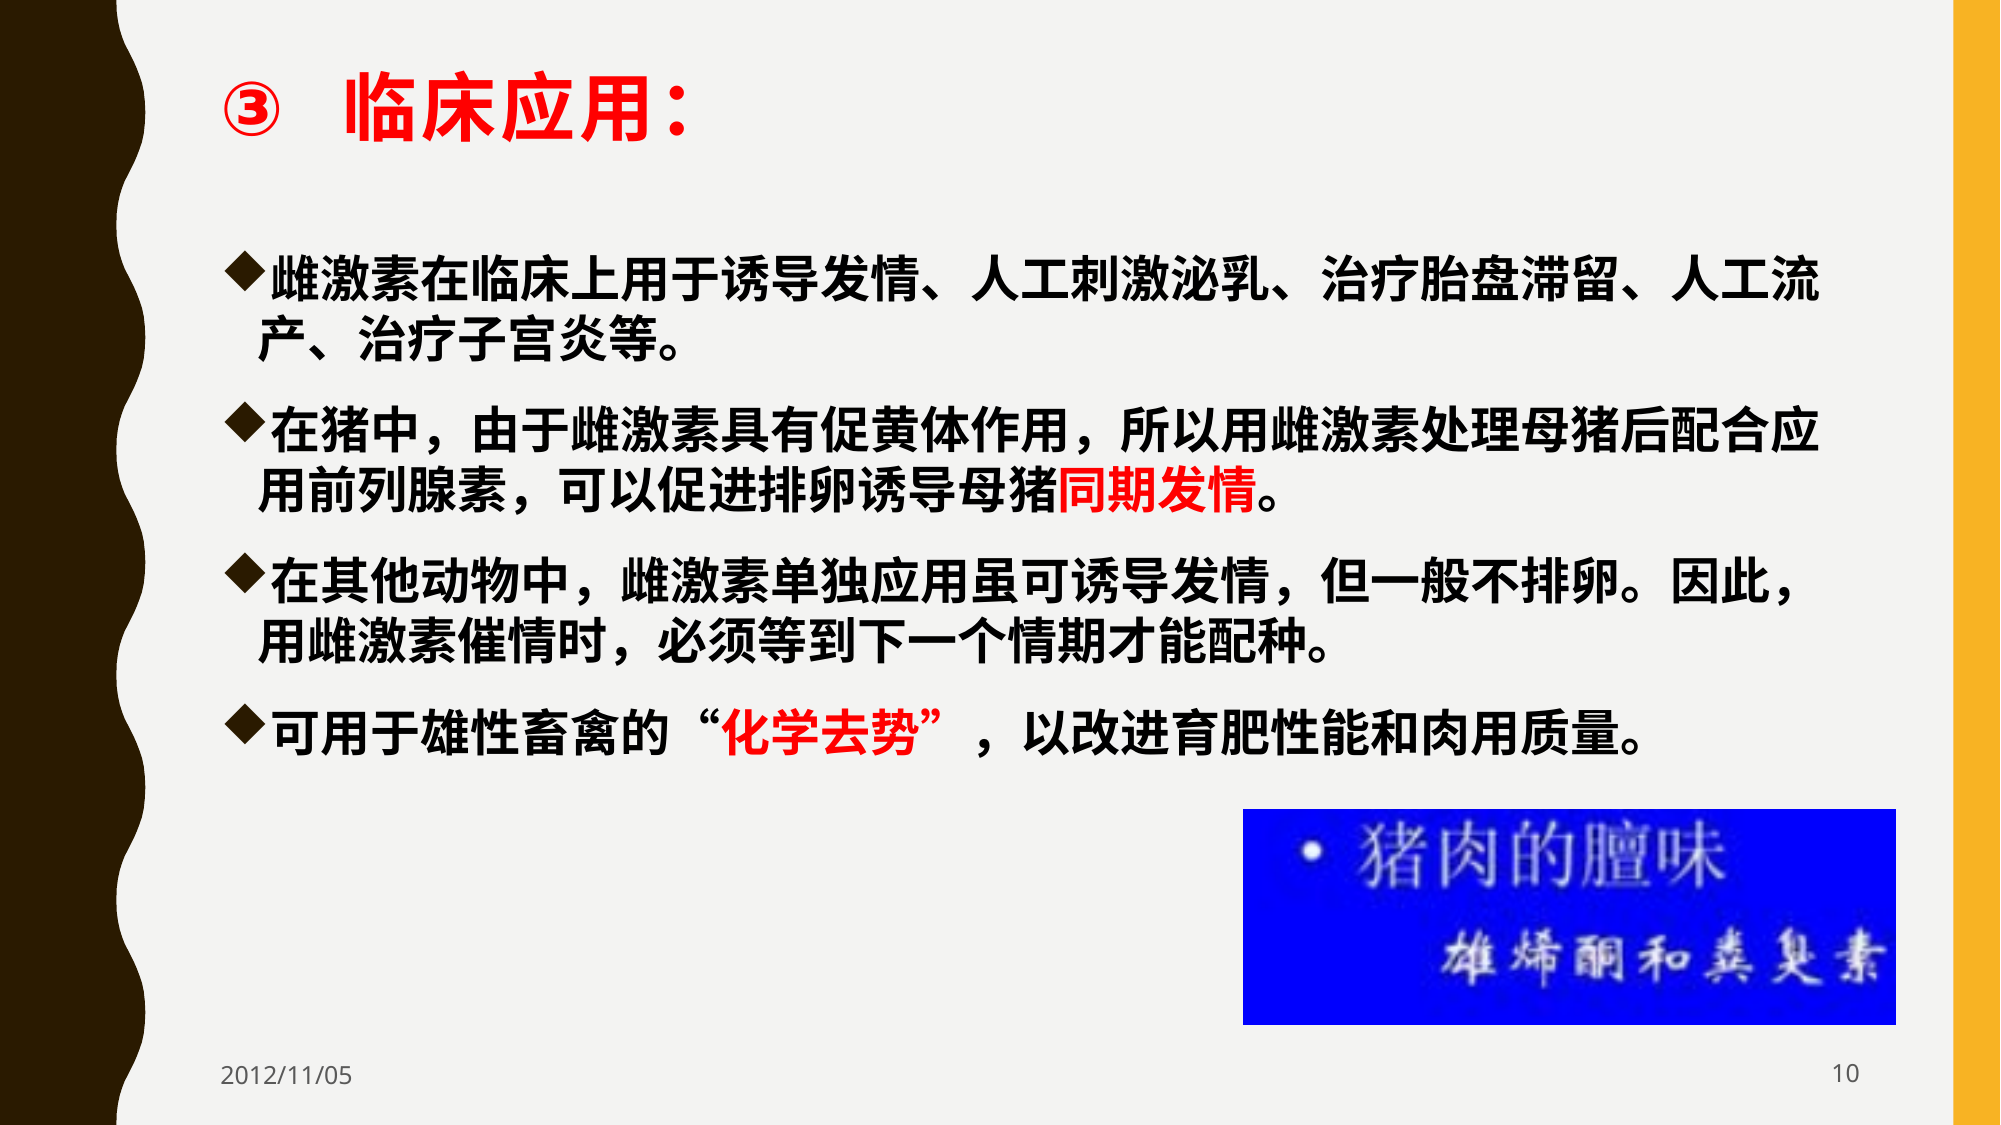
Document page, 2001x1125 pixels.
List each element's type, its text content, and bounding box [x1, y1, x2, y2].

picture [1243, 809, 1896, 1025]
title 临床应用： [205, 62, 1875, 161]
list 雌激素在临床上用于诱导发情、人工刺激泌乳、治疗胎盘滞留、人工流产、治疗子宫炎等。 在猪中，由于雌激素具有促黄体作用，所以用雌激素处理母猪后配合应用前列腺素，可以促进排卵诱导母猪同期发情。 在其他动物中，雌激素单独应用虽可诱导发情，但一般不排卵。因此，用雌激素催情时，必须等到下一个情期才能配种。 可用于雄性畜禽的“化学去势”，以改进育肥性能和肉用质量。 [205, 239, 1875, 1025]
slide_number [205, 1045, 588, 1103]
slide_number 10 [1412, 1045, 1875, 1103]
